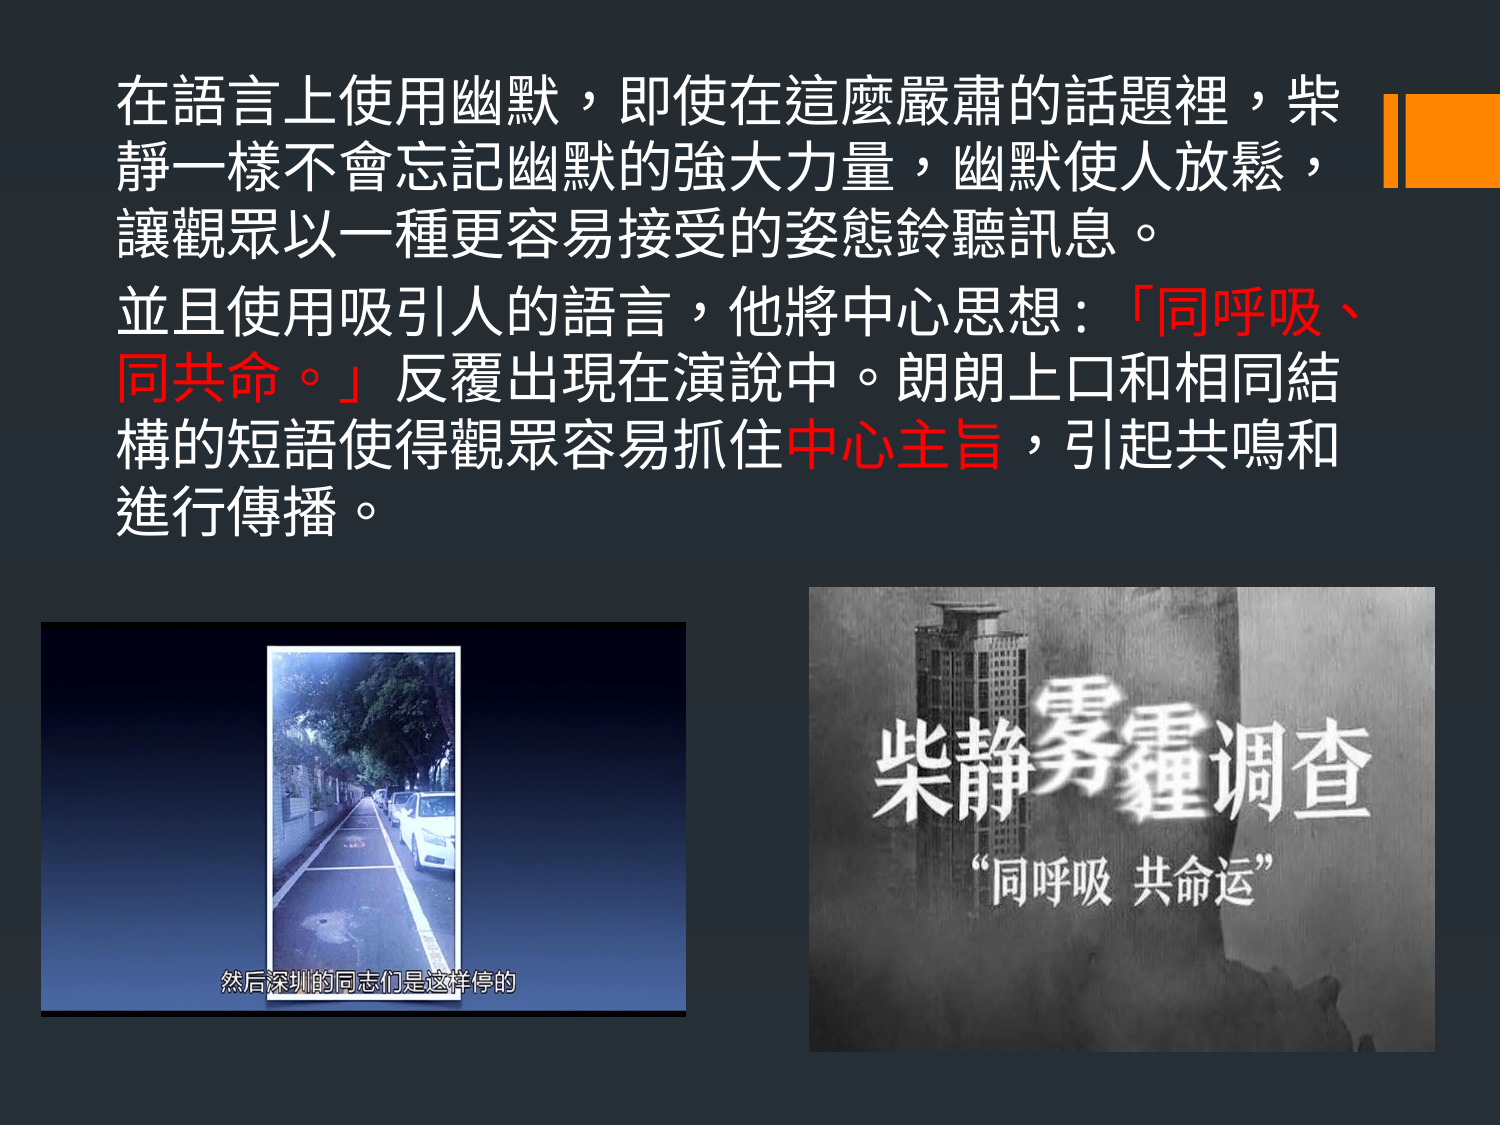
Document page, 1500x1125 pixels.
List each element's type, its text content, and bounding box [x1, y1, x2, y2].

picture [40, 622, 686, 1018]
list 在語言上使用幽默，即使在這麼嚴肅的話題裡，柴靜一樣不會忘記幽默的強大力量，幽默使人放鬆，讓觀眾以一種更容易接受的姿態鈴聽訊息。 並且使用吸引人的語言，他將中心思想:「同呼吸、同共命。」反覆出現在演說中。朗朗上口和相同結構的短語使得觀眾容易抓住中心主旨，引起共鳴和進行傳播。 [100, 57, 1395, 556]
picture [808, 587, 1435, 1053]
